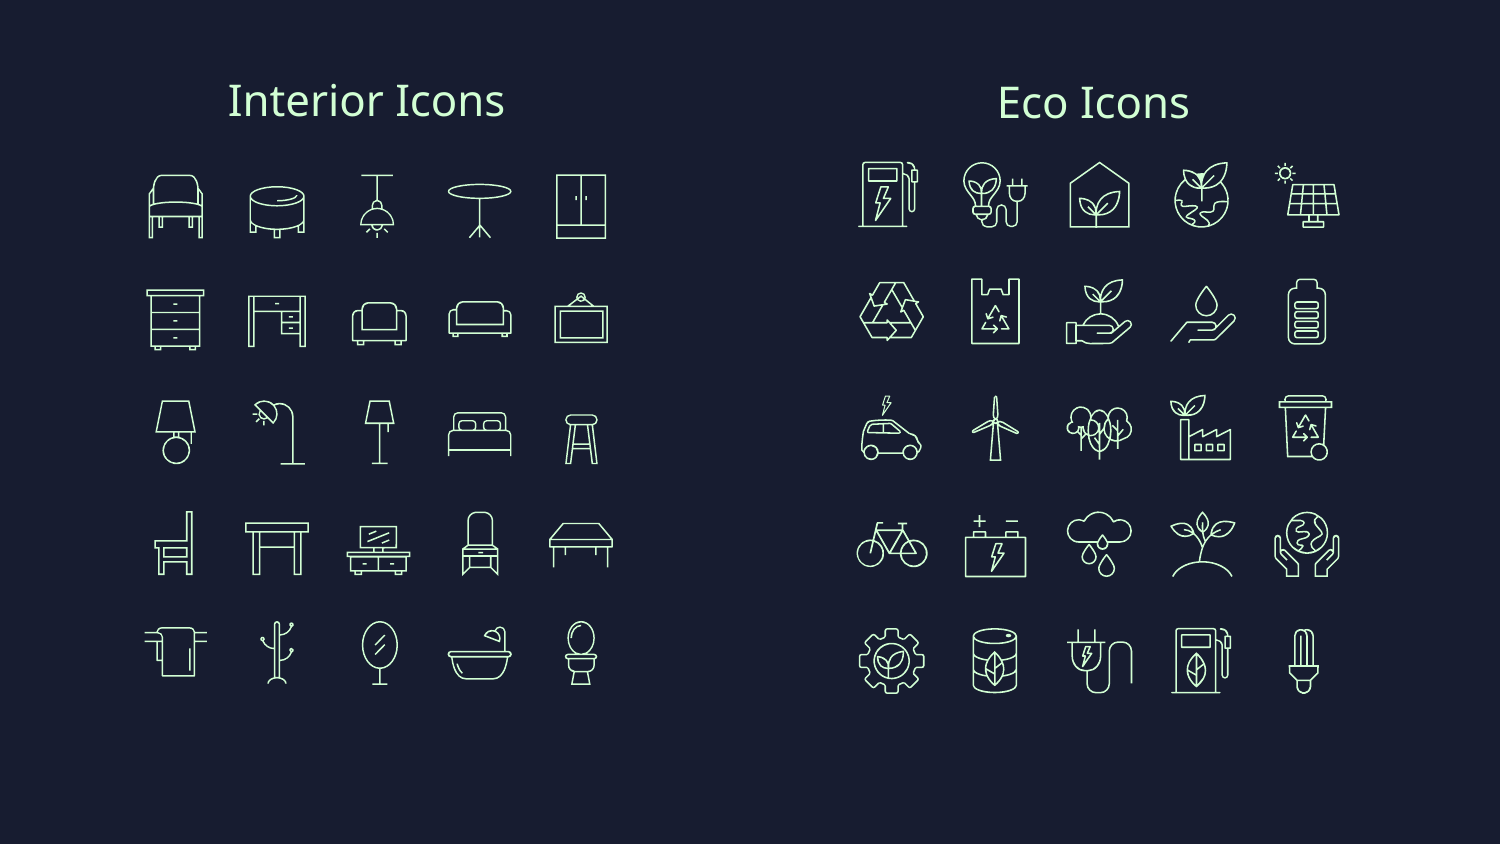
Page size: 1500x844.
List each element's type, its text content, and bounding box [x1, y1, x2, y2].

text_box [1274, 165, 1296, 184]
text_box [249, 186, 305, 239]
text_box [447, 626, 512, 680]
text_box [973, 515, 986, 528]
text_box [248, 295, 306, 348]
text_box [155, 400, 196, 465]
text_box [1170, 511, 1236, 577]
text_box [554, 292, 608, 344]
text_box [861, 419, 922, 461]
text_box [1098, 554, 1116, 578]
text_box [1065, 279, 1133, 345]
text_box [245, 522, 309, 576]
text_box [1067, 629, 1133, 694]
text_box Eco Icons [815, 67, 1372, 136]
text_box [447, 412, 512, 457]
text_box [144, 627, 207, 677]
text_box [1314, 534, 1340, 577]
text_box [1286, 183, 1340, 228]
text_box [859, 281, 924, 342]
text_box [346, 525, 411, 576]
text_box [1066, 406, 1133, 460]
text_box [1171, 627, 1232, 694]
text_box [881, 395, 892, 416]
text_box [1285, 511, 1329, 554]
text_box [1288, 628, 1319, 694]
text_box [1069, 161, 1130, 228]
text_box [1194, 285, 1218, 317]
text_box [148, 174, 203, 239]
text_box [360, 174, 395, 233]
text_box [361, 621, 398, 685]
text_box [1170, 313, 1236, 343]
text_box [447, 183, 512, 239]
text_box [565, 414, 598, 465]
text_box [351, 302, 407, 346]
text_box [252, 400, 305, 465]
text_box [972, 628, 1018, 694]
text_box [964, 531, 1027, 578]
text_box [963, 162, 1028, 228]
text_box [556, 174, 607, 239]
text_box [146, 289, 205, 351]
text_box [462, 511, 499, 577]
text_box [154, 511, 193, 576]
text_box [1174, 162, 1229, 228]
text_box [971, 278, 1020, 345]
text_box [858, 161, 919, 228]
text_box [856, 522, 928, 568]
text_box [564, 620, 598, 685]
text_box [448, 301, 512, 338]
text_box [260, 621, 294, 684]
text_box [1066, 511, 1132, 565]
text_box [1179, 418, 1232, 461]
text_box [858, 628, 925, 694]
text_box [549, 522, 613, 568]
text_box [364, 400, 395, 465]
text_box [1170, 394, 1206, 417]
text_box [1278, 395, 1333, 461]
text_box Interior Icons [88, 65, 645, 133]
text_box [1274, 534, 1300, 577]
text_box [1287, 278, 1327, 345]
text_box [971, 395, 1019, 461]
